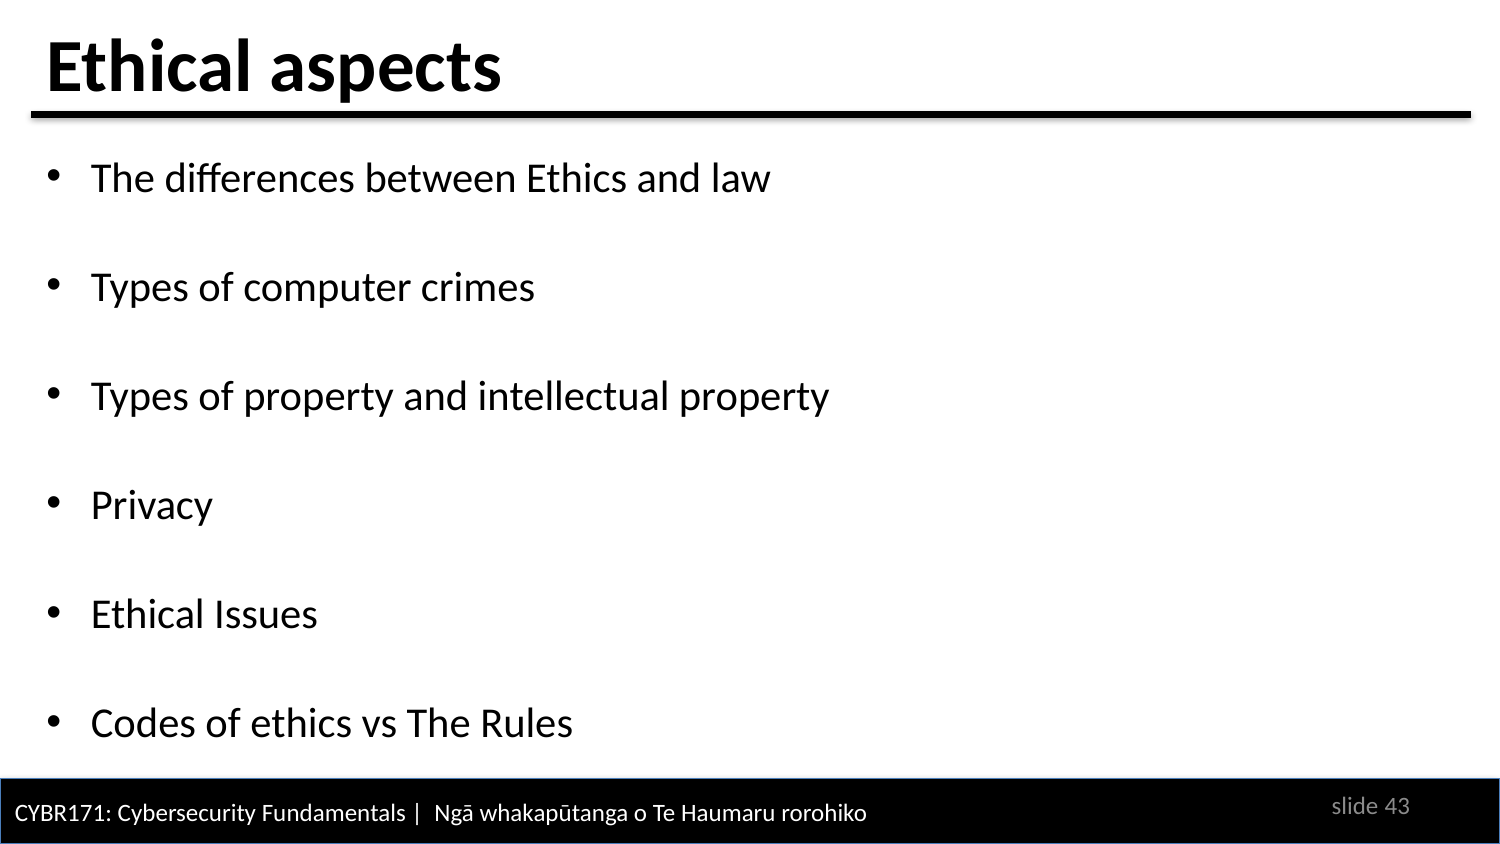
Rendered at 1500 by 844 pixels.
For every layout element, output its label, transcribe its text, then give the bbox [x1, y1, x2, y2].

list The differences between Ethics and law Types of computer crimes Types of property and intellectual property Privacy Ethical Issues Codes of ethics vs The Rules [31, 142, 1472, 760]
title Ethical aspects [31, 16, 1472, 106]
slide_number slide 42 [1074, 782, 1425, 827]
